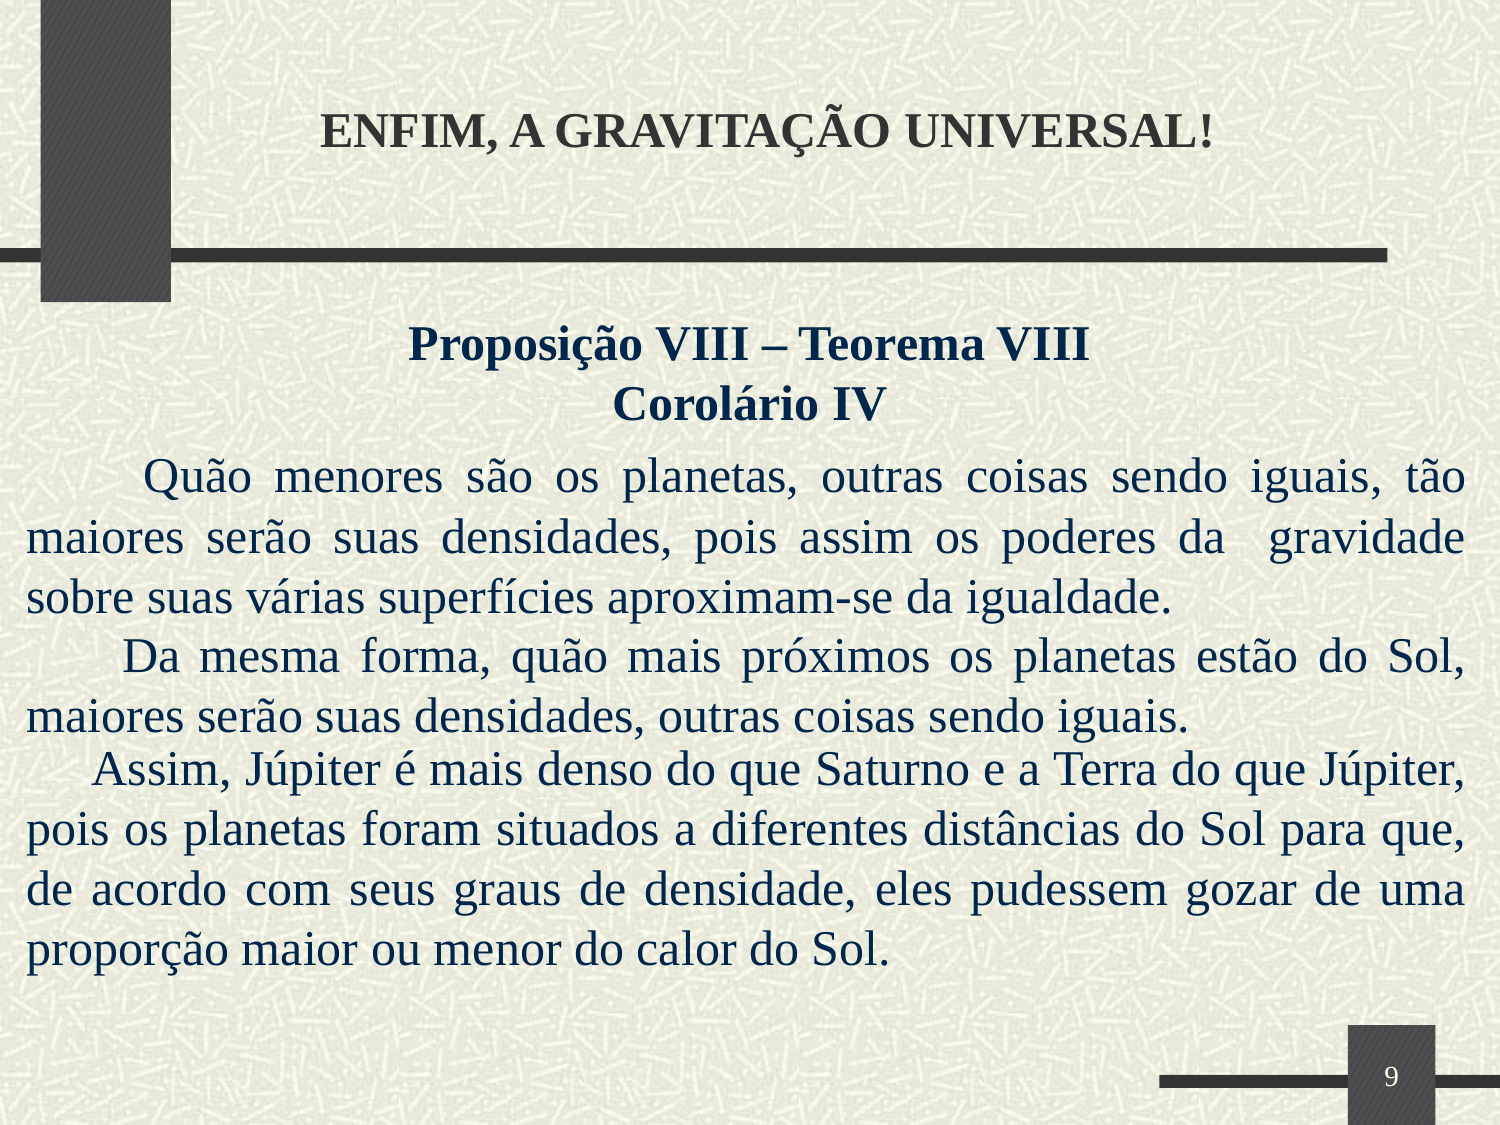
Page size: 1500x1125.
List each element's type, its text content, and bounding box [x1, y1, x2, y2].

picture [0, 0, 40, 248]
text_box Quão menores são os planetas, outras coisas sendo iguais, tão maiores serão suas densidades, pois assim os poderes da gravidade sobre suas várias superfícies aproximam-se da igualdade. [11, 431, 1483, 632]
text_box Da mesma forma, quão mais próximos os planetas estão do Sol, maiores serão suas densidades, outras coisas sendo iguais. [11, 632, 1483, 727]
picture [0, 0, 1500, 1125]
slide_number 9 [1347, 1024, 1436, 1125]
text_box Proposição VIII – Teorema VIII Corolário IV [29, 302, 1471, 431]
picture [1436, 1088, 1500, 1125]
text_box Assim, Júpiter é mais denso do que Saturno e a Terra do que Júpiter, pois os planetas foram situados a diferentes distâncias do Sol para que, de acordo com seus graus de densidade, eles pudessem gozar de uma proporção maior ou menor do calor do Sol. [11, 727, 1483, 983]
text_box ENFIM, A GRAVITAÇÃO UNIVERSAL! [277, 89, 1258, 173]
